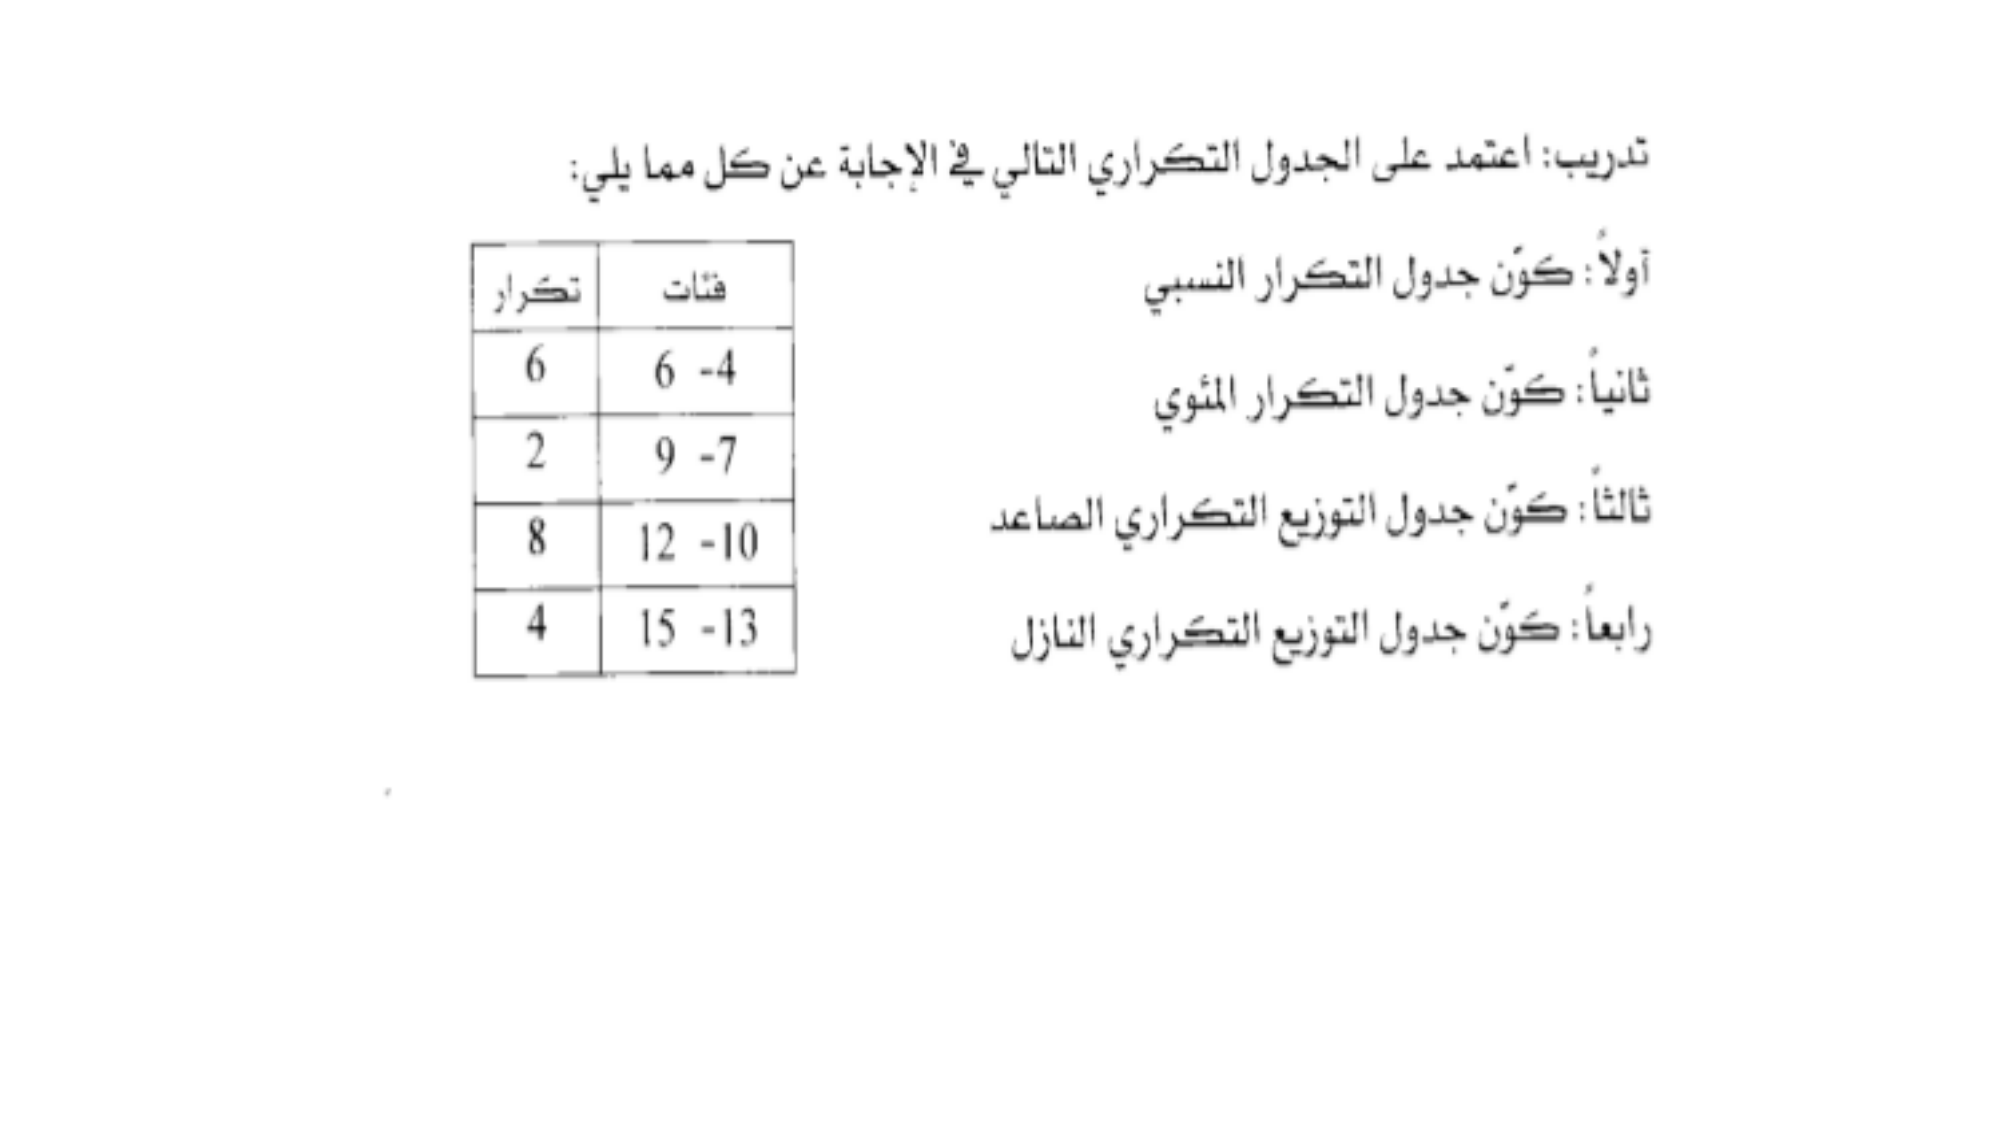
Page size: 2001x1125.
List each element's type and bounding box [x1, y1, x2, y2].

picture [359, 120, 1760, 820]
